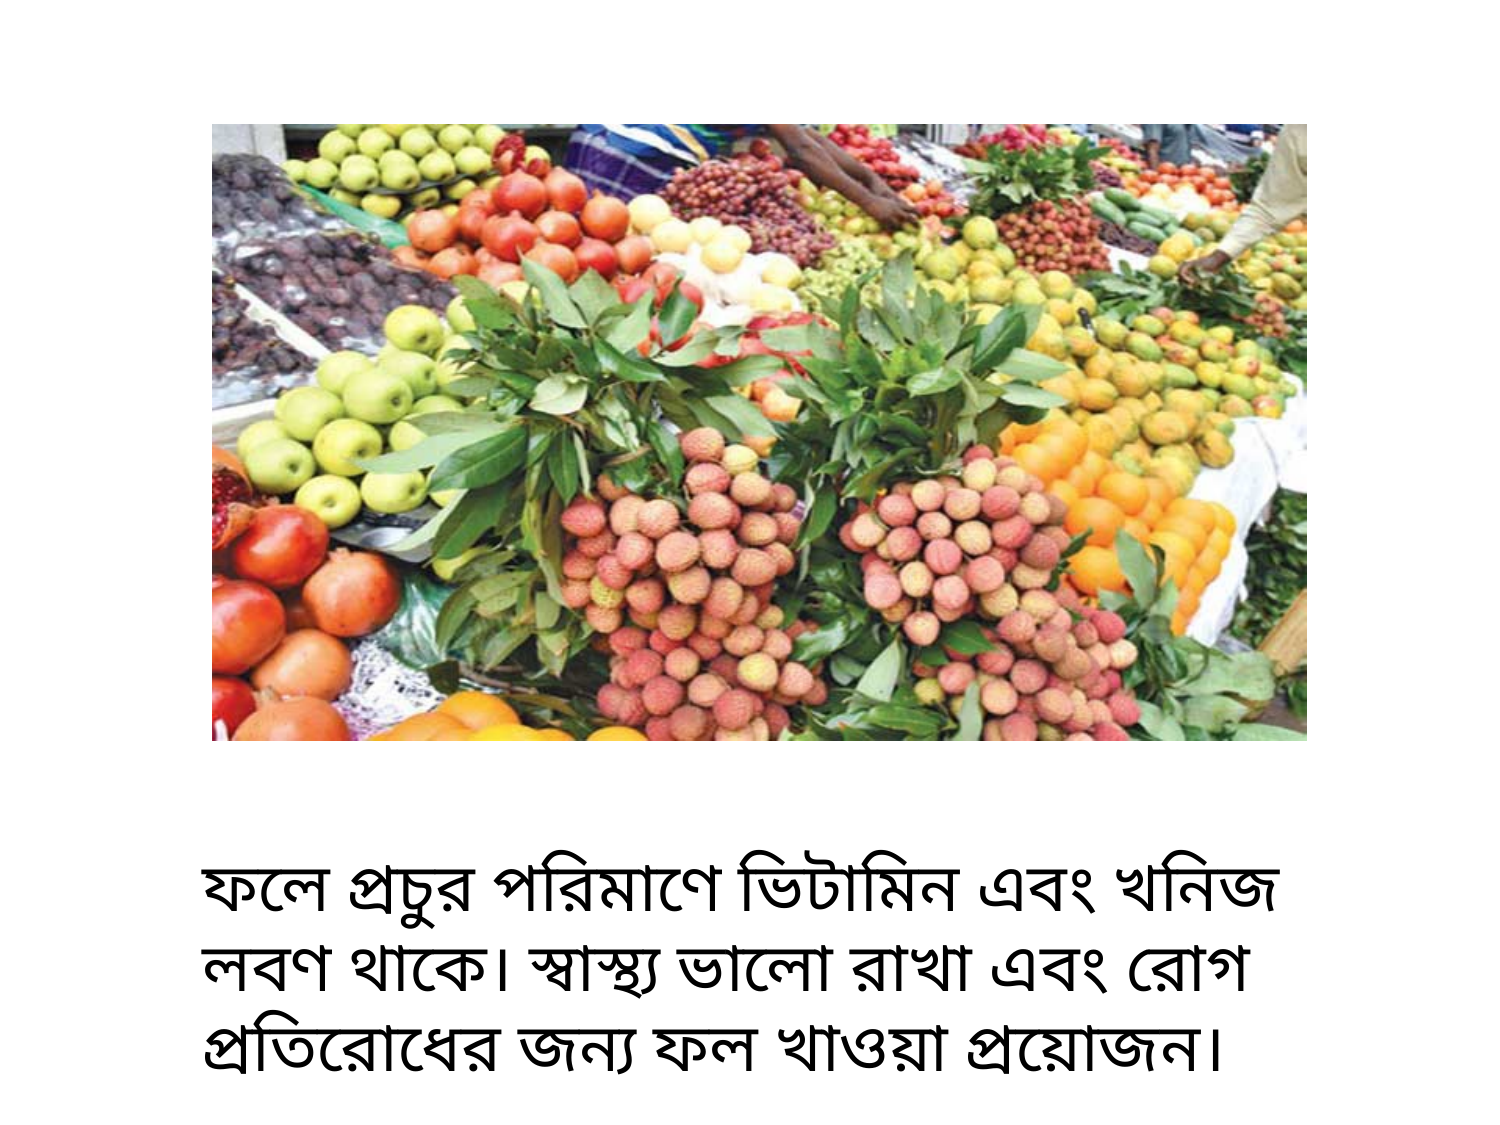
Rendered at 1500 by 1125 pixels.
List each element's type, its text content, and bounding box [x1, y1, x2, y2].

picture [212, 124, 1307, 741]
text_box ফলে প্রচুর পরিমাণে ভিটামিন এবং খনিজ লবণ থাকে। স্বাস্থ্য ভালো রাখা এবং রোগ প্রতিরোধের জন্য ফল খাওয়া প্রয়োজন। [187, 837, 1400, 1093]
